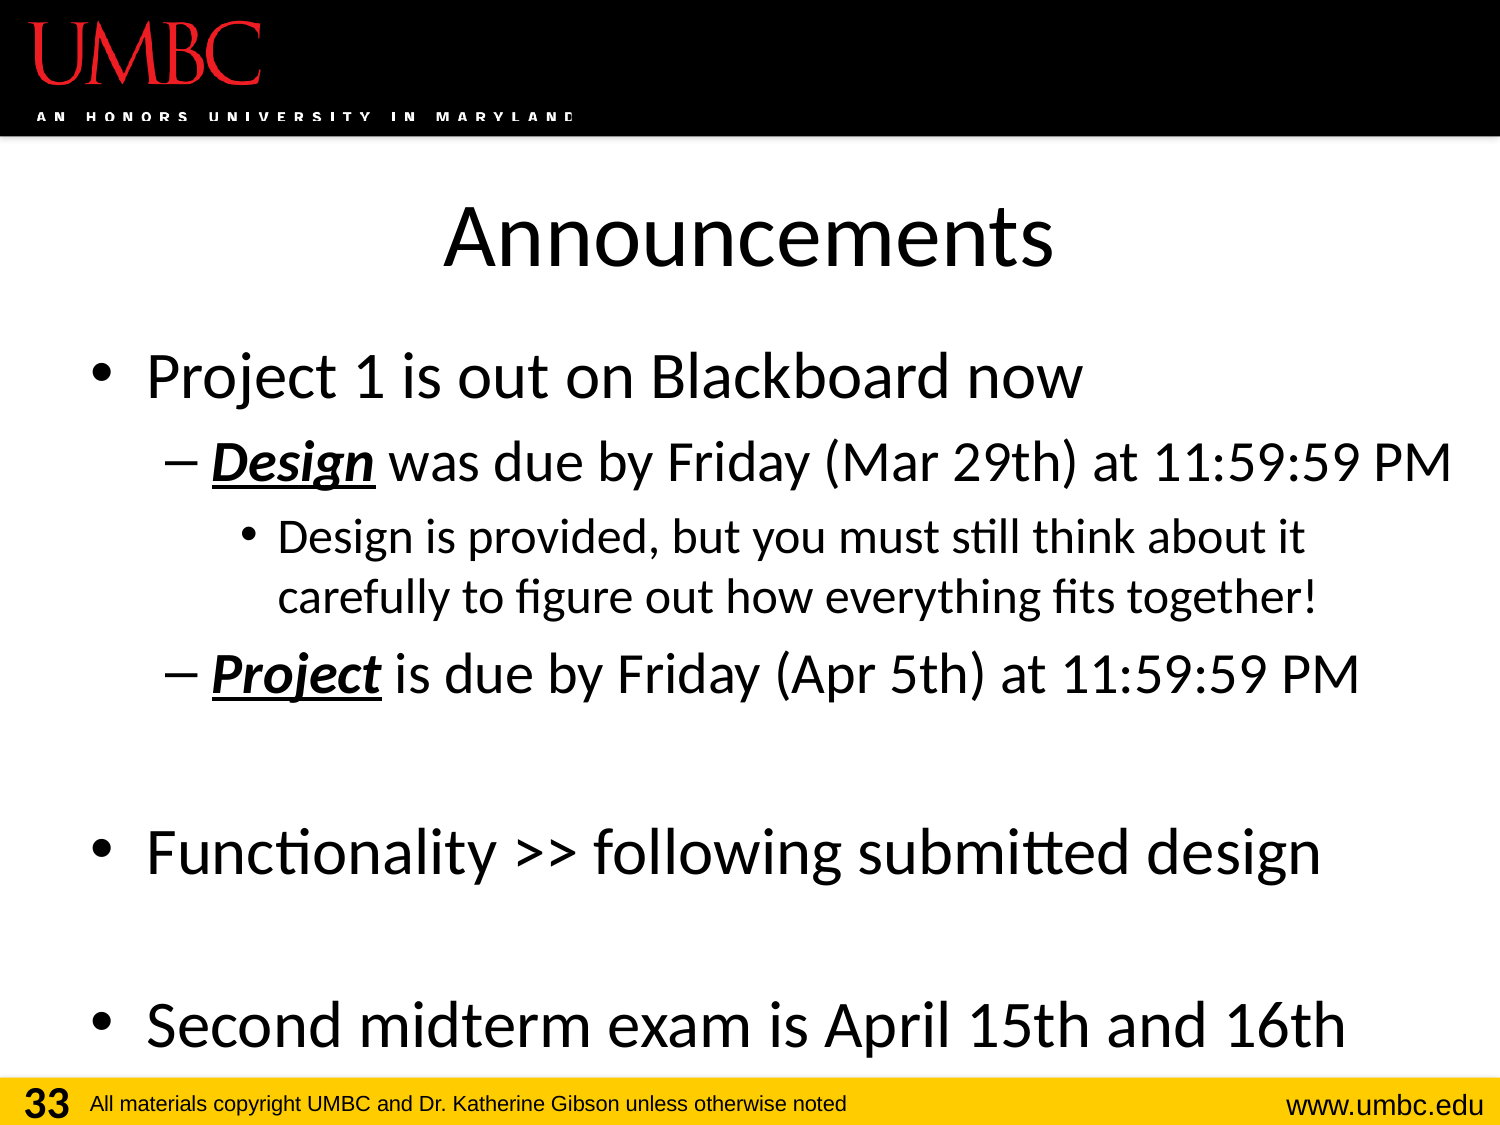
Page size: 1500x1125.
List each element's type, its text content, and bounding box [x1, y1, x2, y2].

list Project 1 is out on Blackboard now Design was due by Friday (Mar 29th) at 11:59:59 PM Design is provided, but you must still think about it carefully to figure out how everything fits together! Project is due by Friday (Apr 5th) at 11:59:59 PM Functionality >> following submitted design Second midterm exam is April 15th and 16th [75, 324, 1481, 1066]
slide_number 33 [0, 1065, 94, 1125]
title Announcements [75, 136, 1425, 324]
